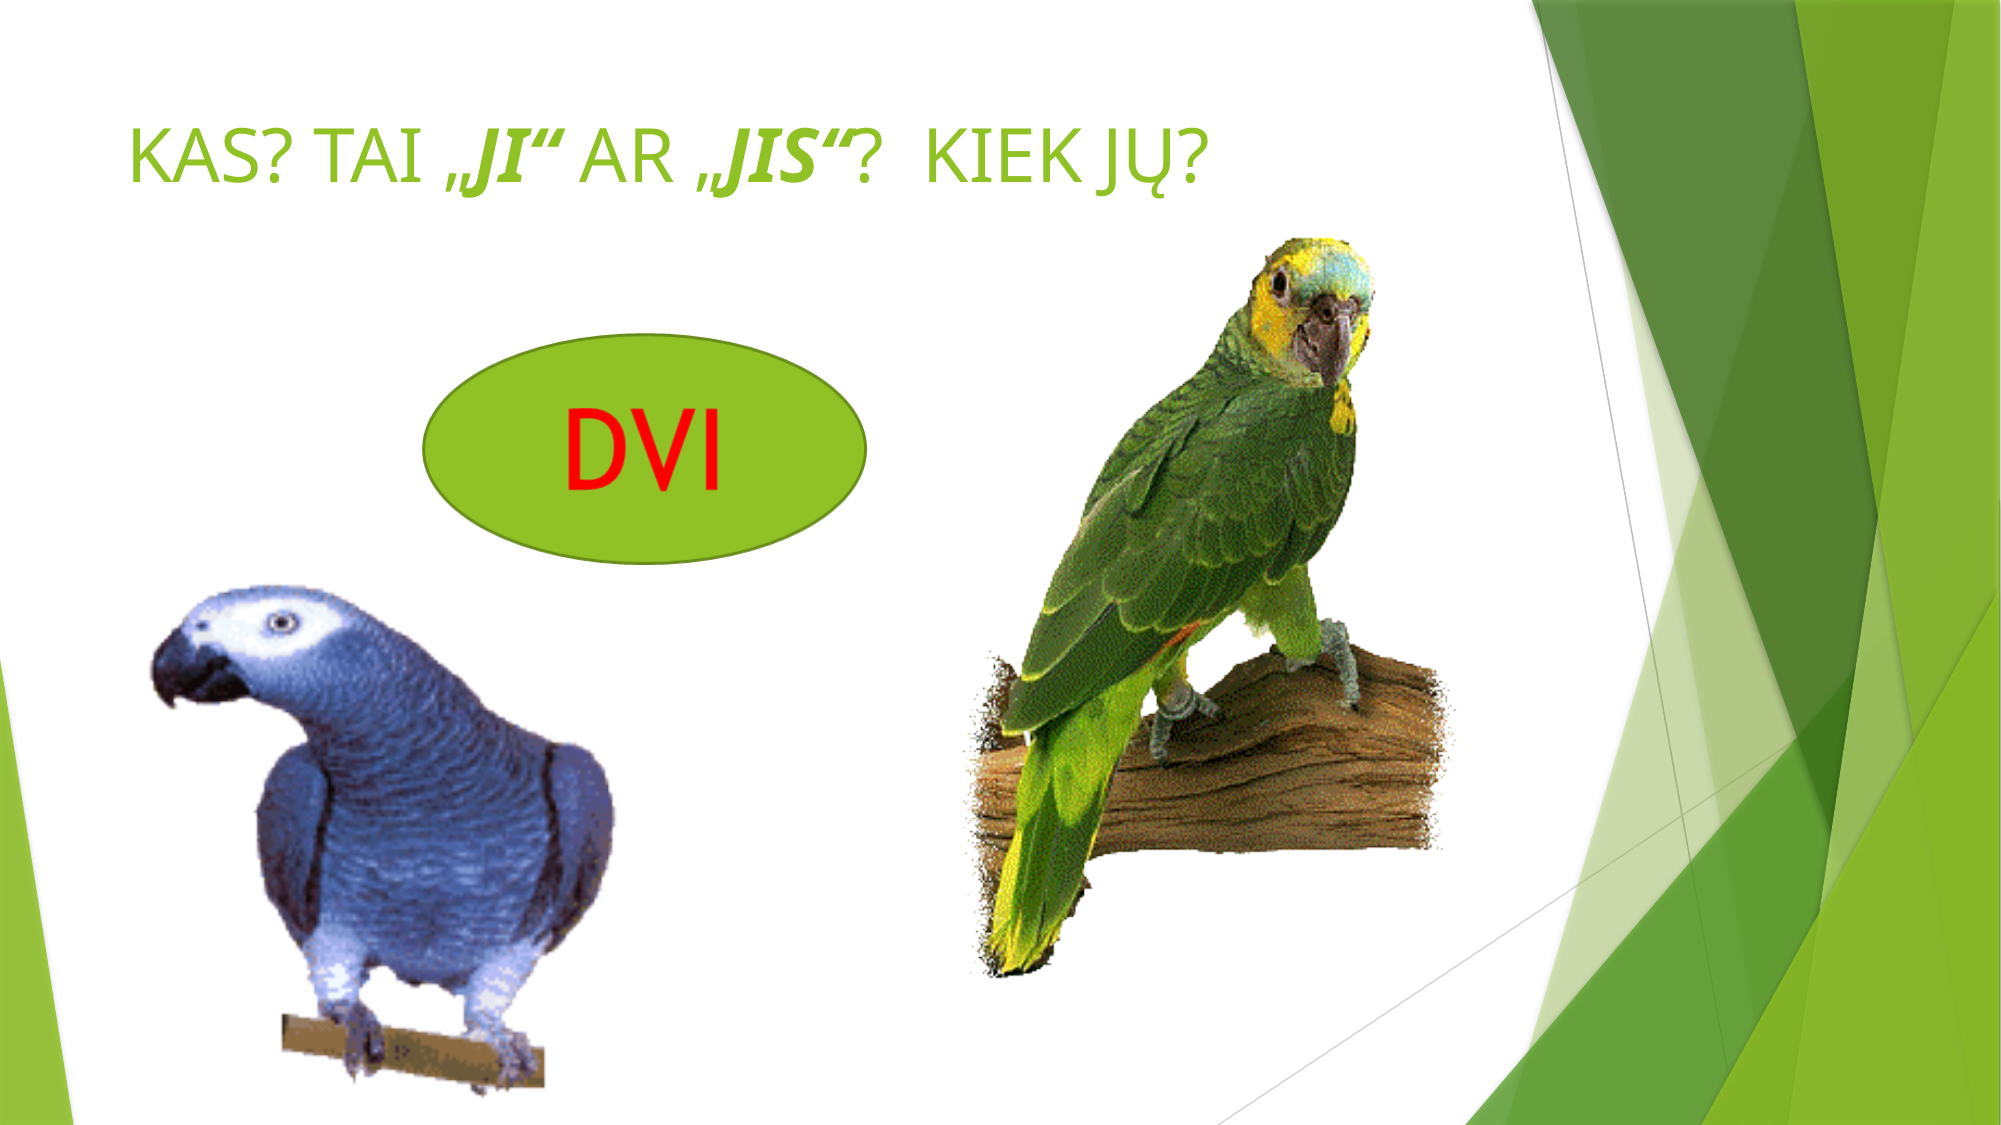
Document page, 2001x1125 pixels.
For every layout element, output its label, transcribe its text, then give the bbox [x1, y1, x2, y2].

picture [943, 233, 1488, 995]
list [139, 568, 633, 1104]
title KAS? TAI „JI“ AR „JIS“? KIEK JŲ? [111, 99, 1522, 206]
picture [421, 332, 867, 585]
